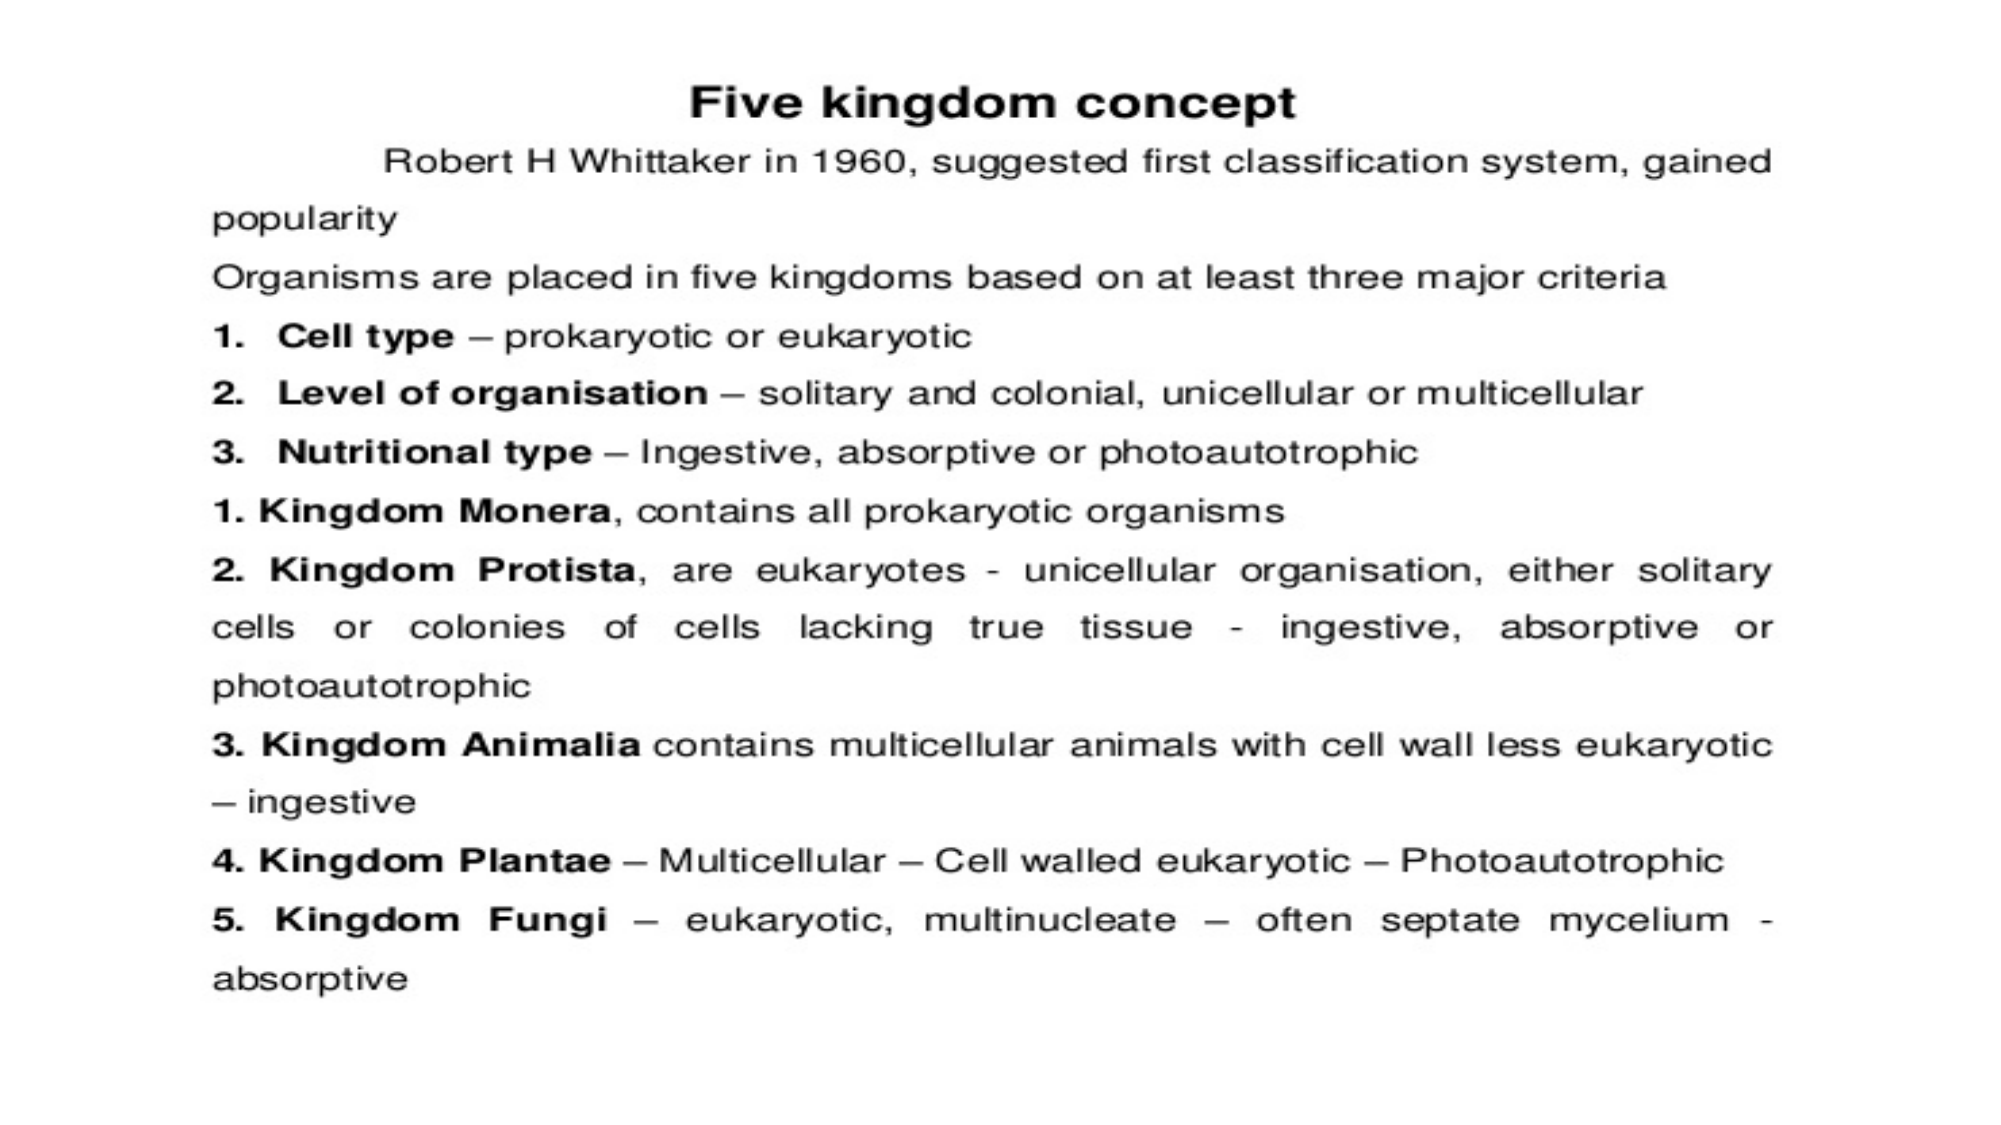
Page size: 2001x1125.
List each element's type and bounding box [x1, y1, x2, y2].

list [137, 59, 1863, 1034]
